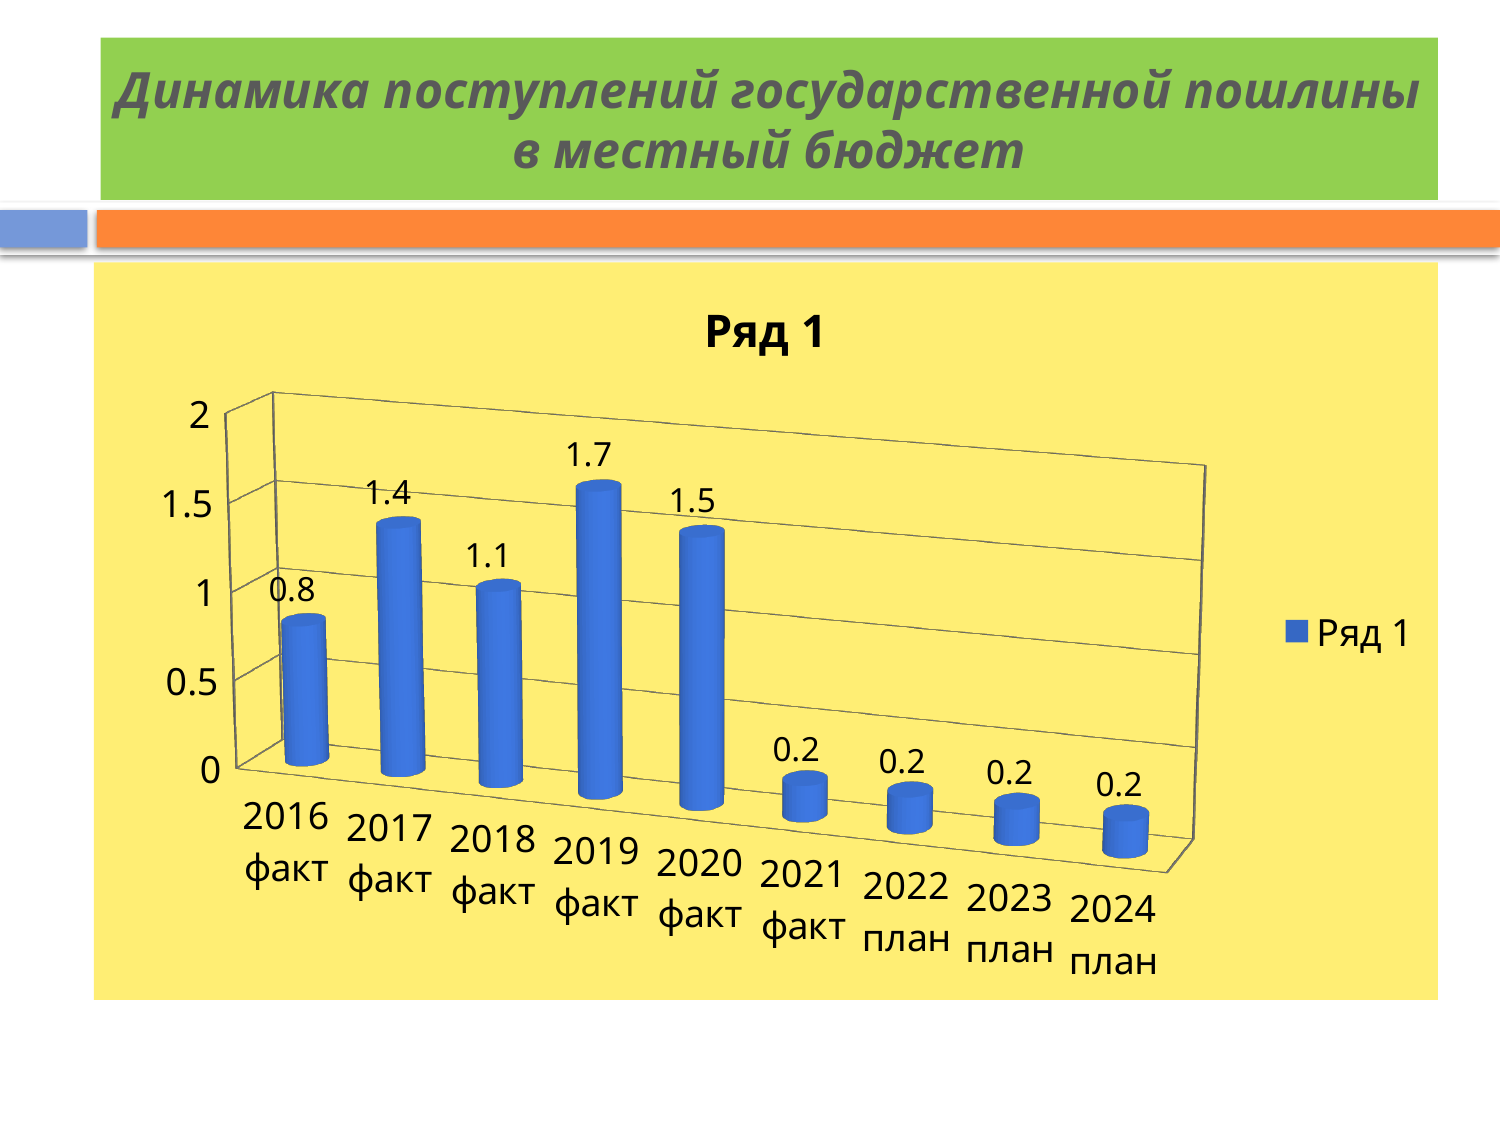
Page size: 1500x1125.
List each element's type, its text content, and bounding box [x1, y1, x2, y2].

title Динамика поступлений государственной пошлины в местный бюджет [100, 37, 1438, 200]
chart [93, 262, 1439, 1001]
